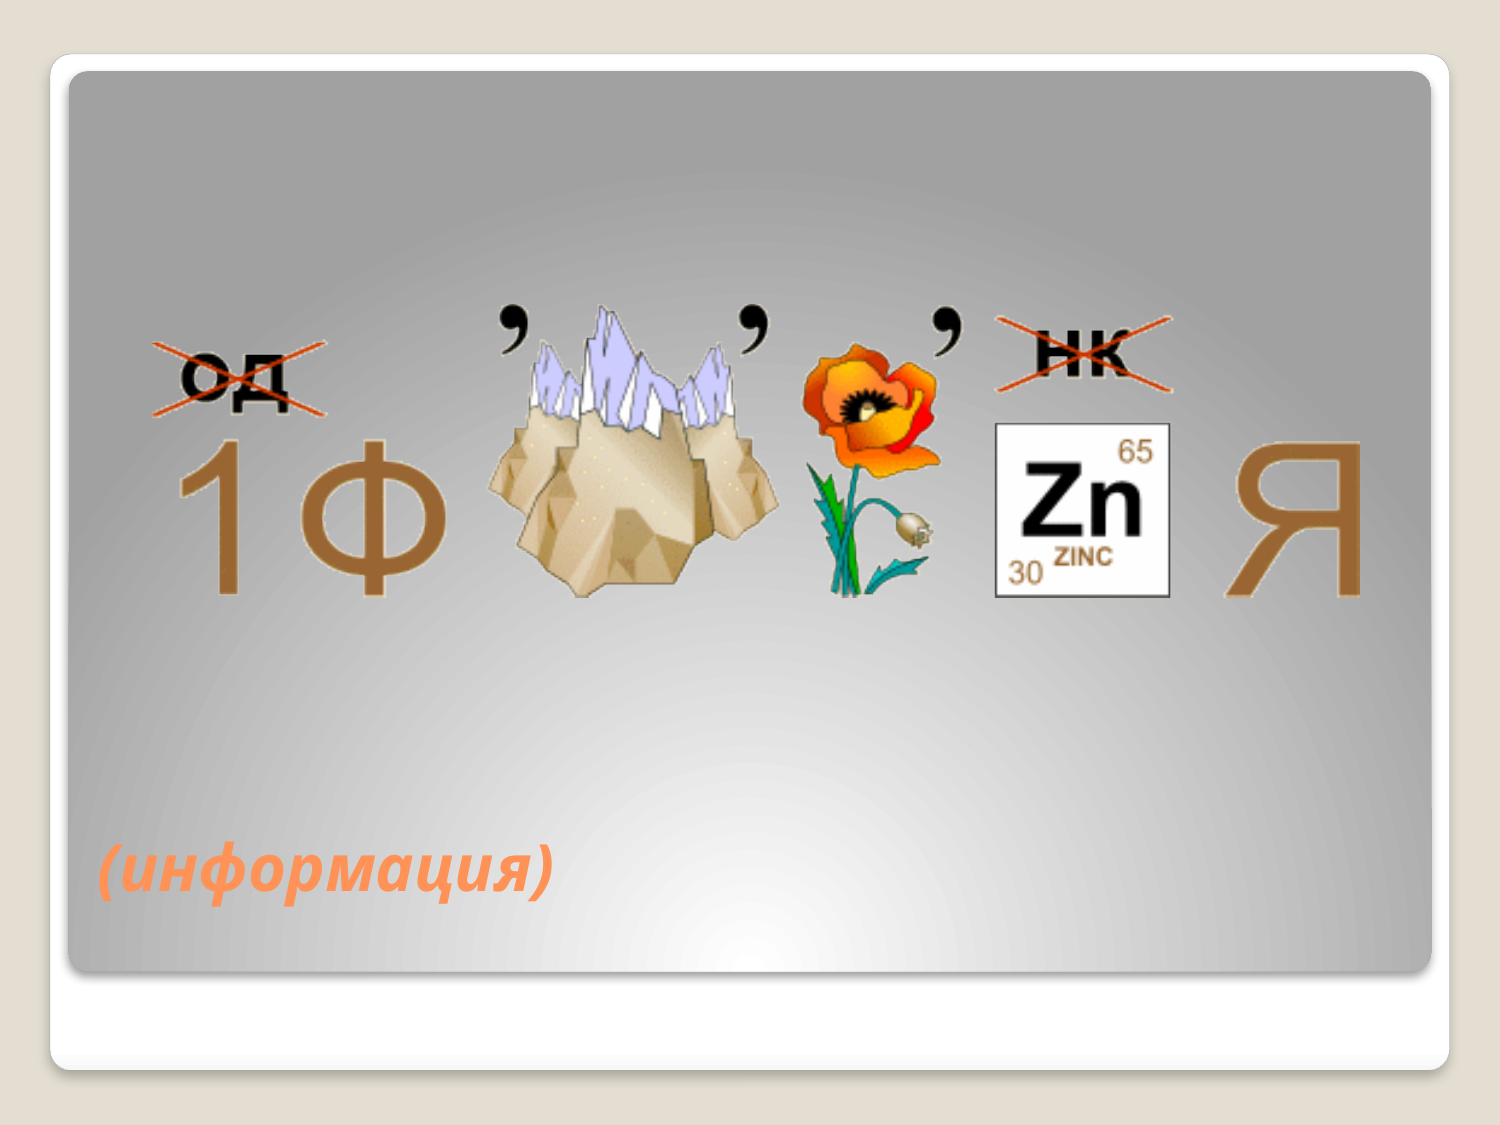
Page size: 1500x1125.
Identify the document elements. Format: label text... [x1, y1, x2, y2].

picture [152, 304, 1360, 598]
title (информация) [82, 817, 1425, 990]
